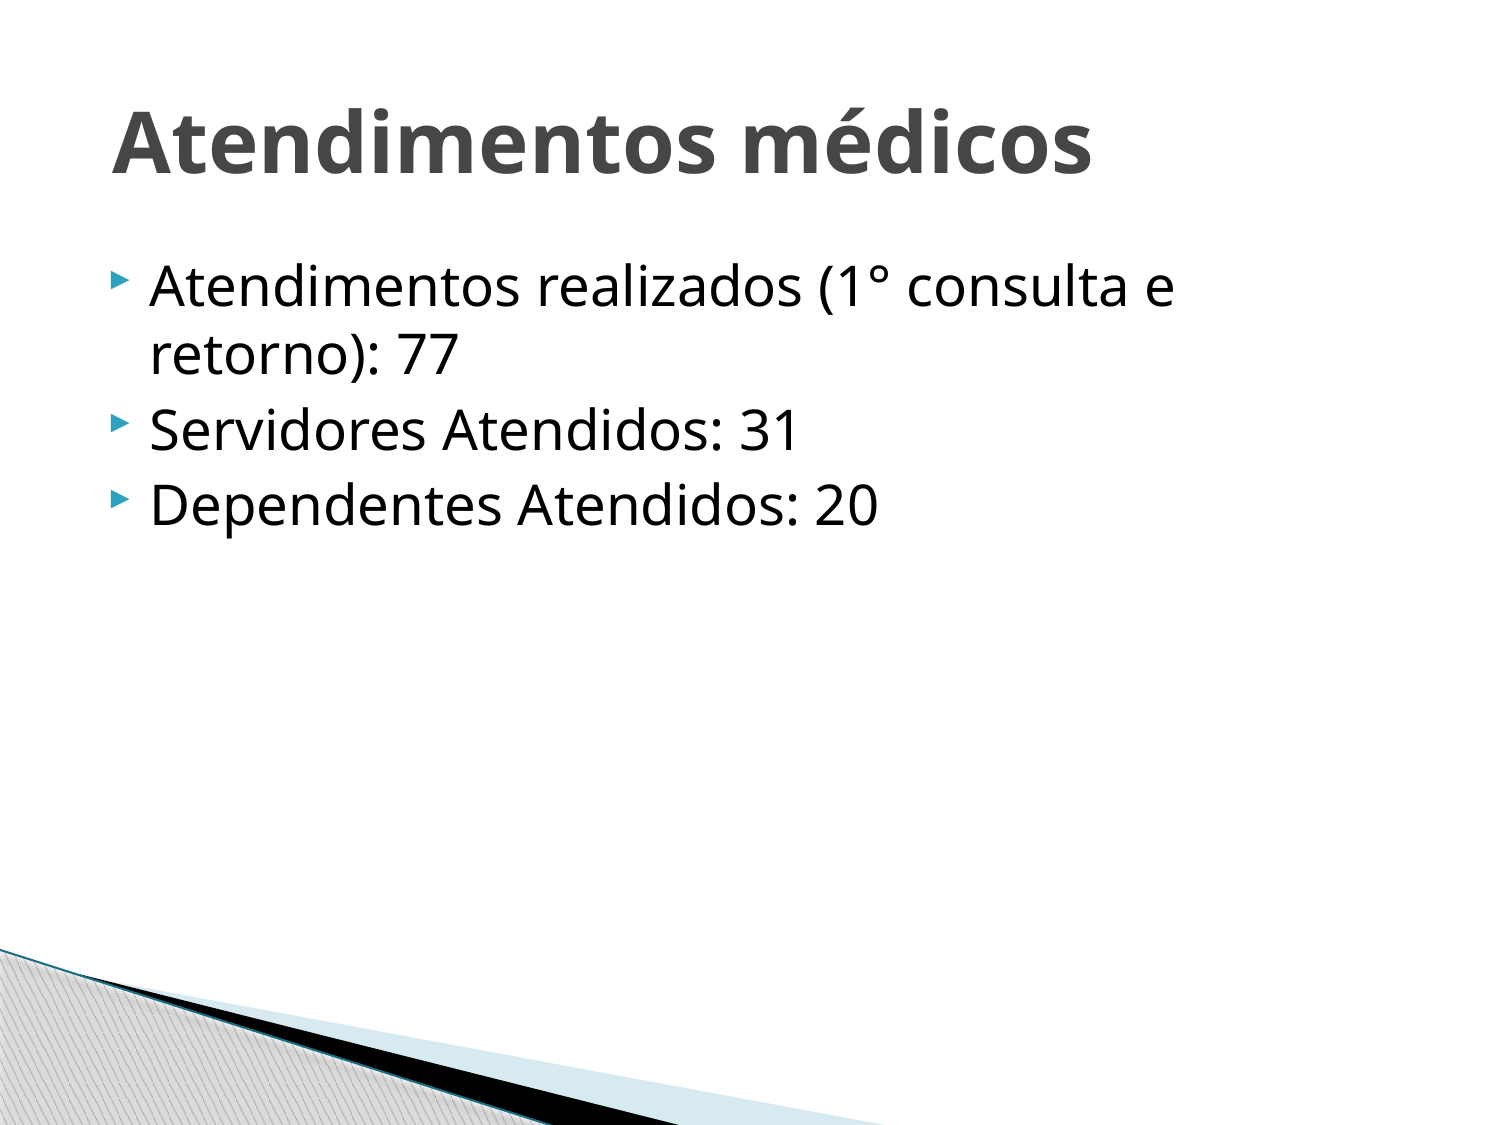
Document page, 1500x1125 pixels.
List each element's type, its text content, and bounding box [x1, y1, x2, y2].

title Atendimentos médicos [75, 45, 1425, 233]
list Atendimentos realizados (1° consulta e retorno): 77 Servidores Atendidos: 31 Dependentes Atendidos: 20 [75, 243, 1425, 986]
